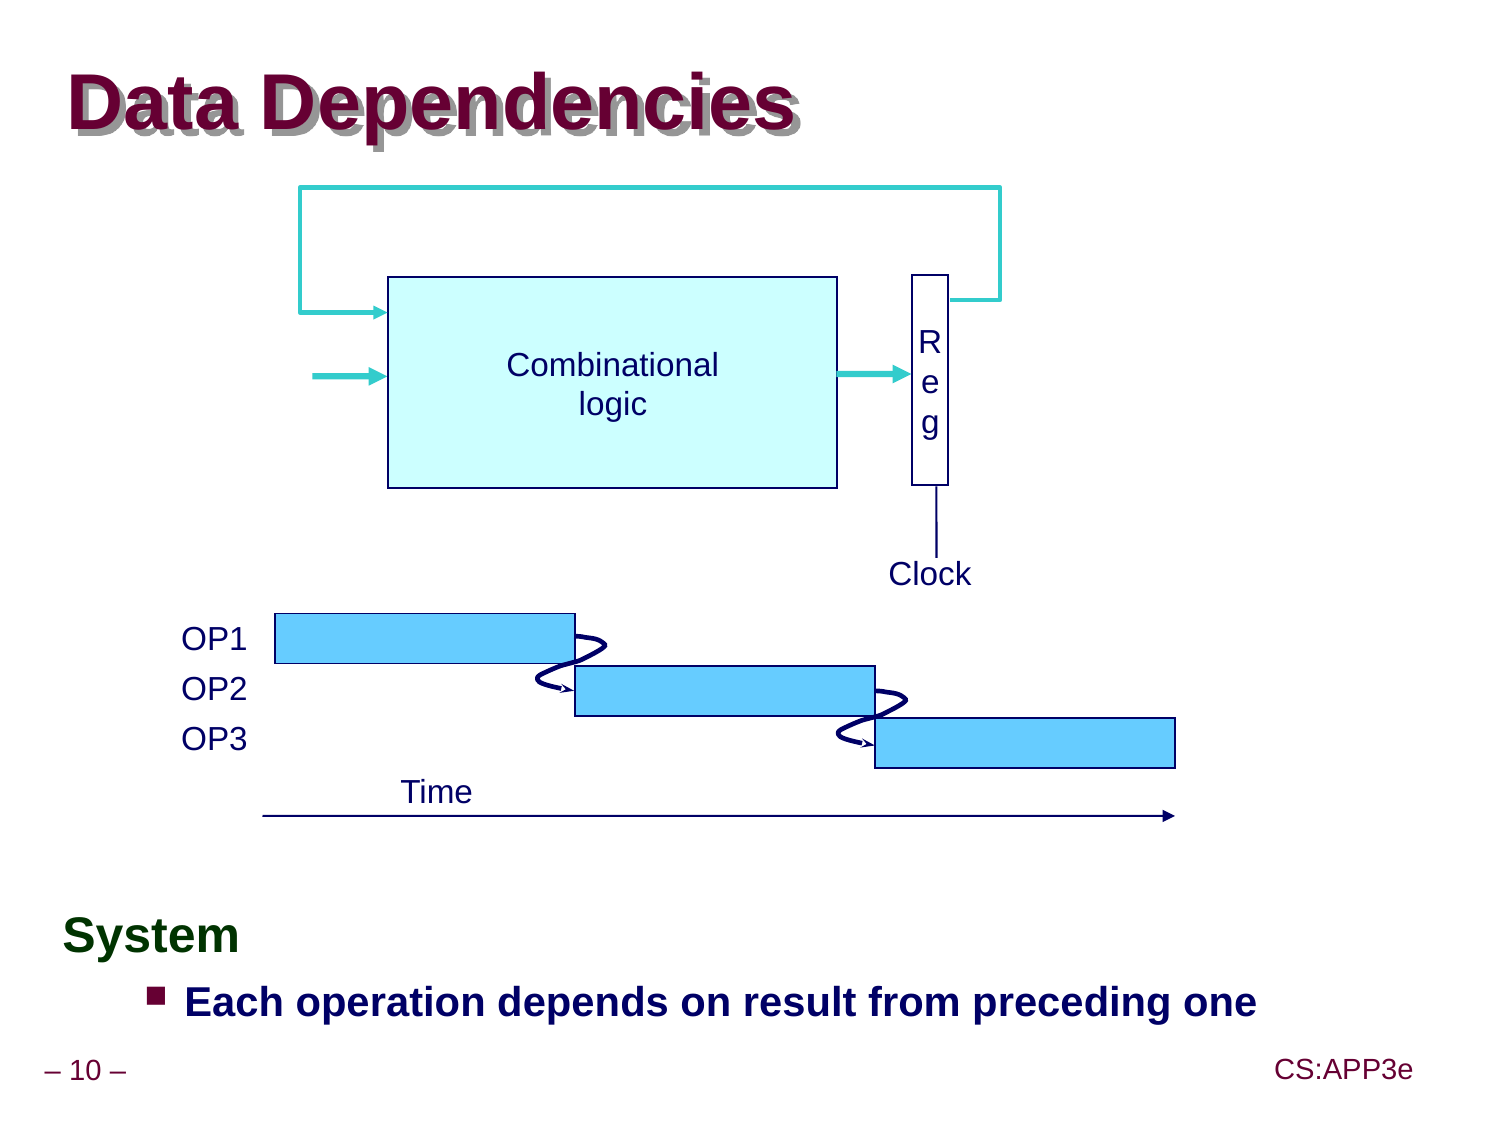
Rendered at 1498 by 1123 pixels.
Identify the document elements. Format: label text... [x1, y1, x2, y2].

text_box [299, 187, 1001, 601]
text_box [124, 612, 1176, 819]
title Data Dependencies [66, 40, 1495, 169]
list System Each operation depends on result from preceding one [47, 899, 1409, 1056]
